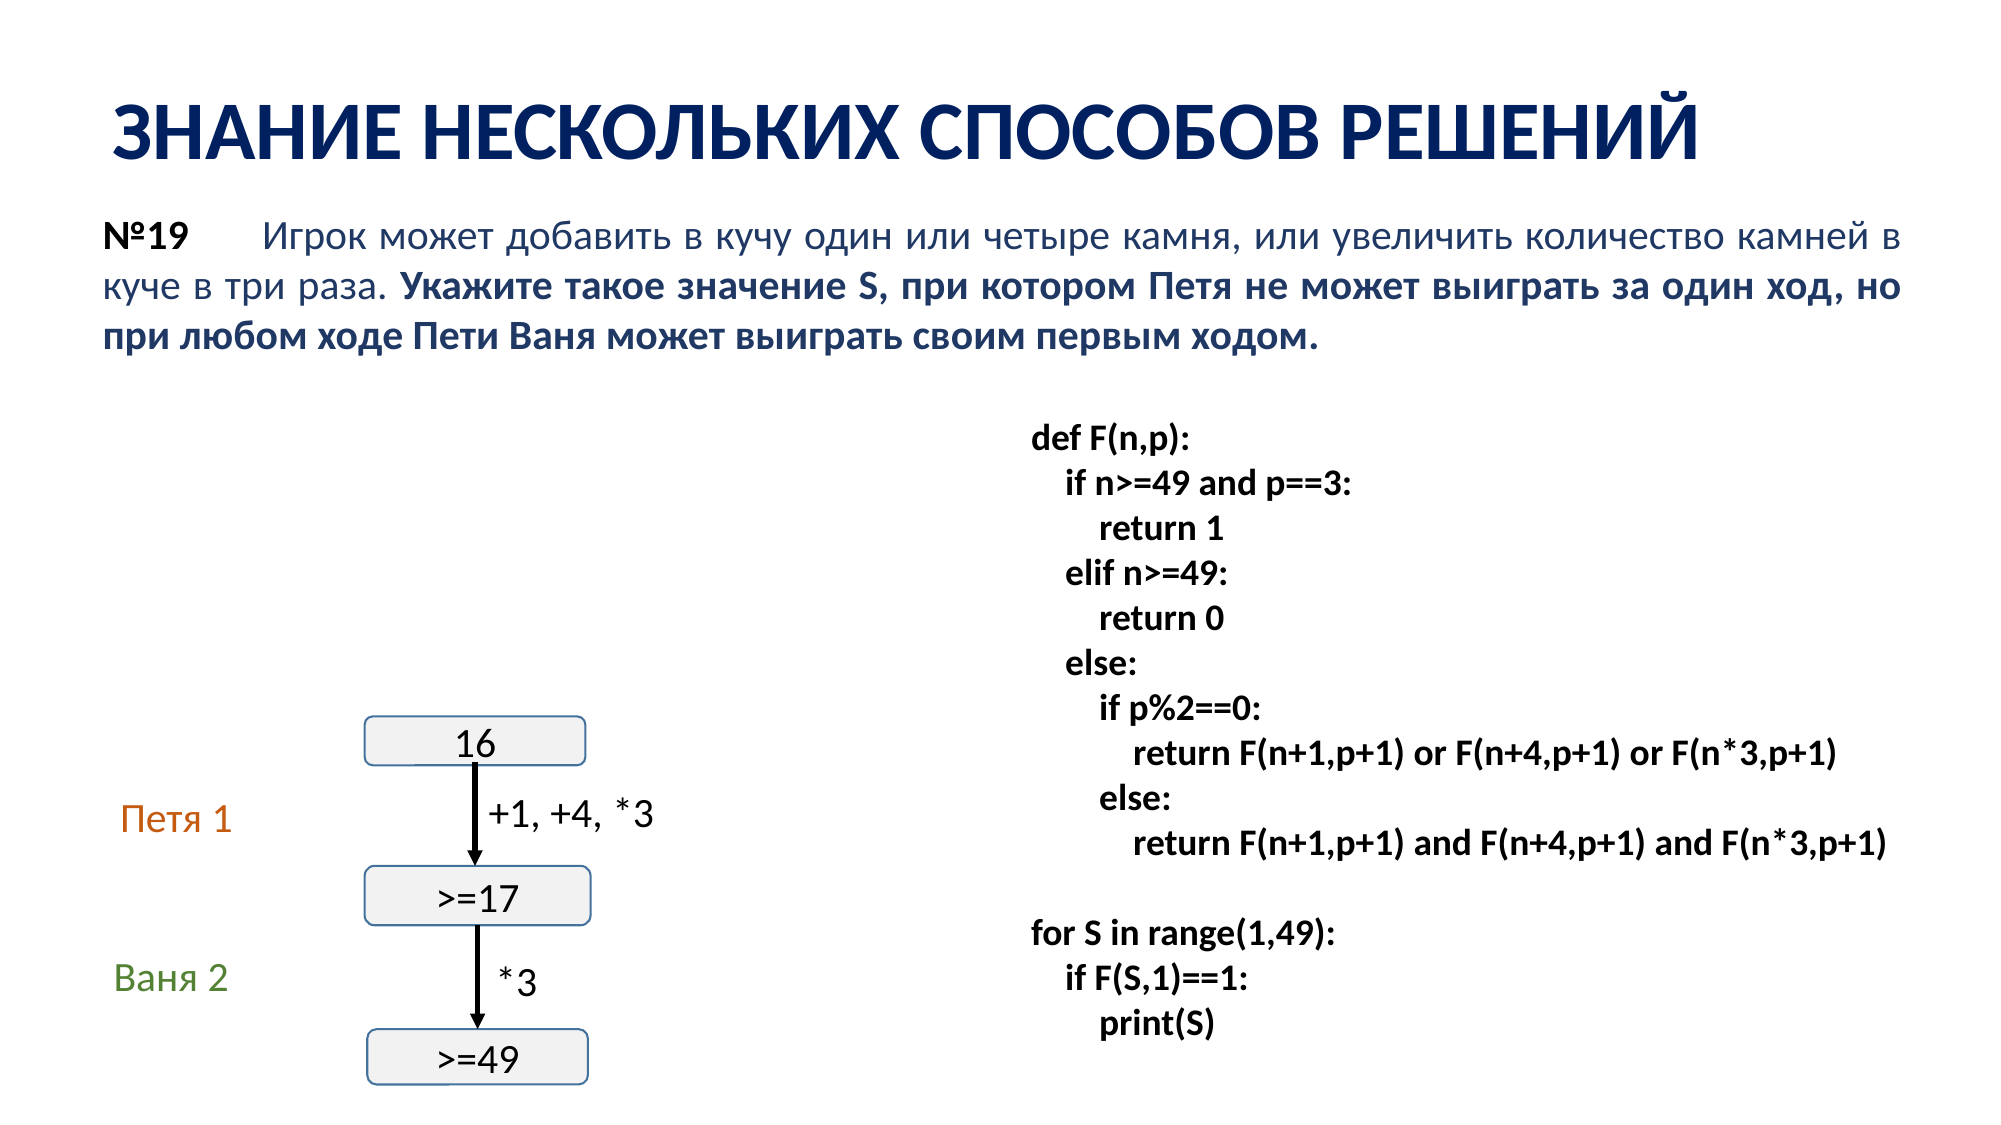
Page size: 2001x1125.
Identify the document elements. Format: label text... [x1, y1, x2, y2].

text_box ЗНАНИЕ НЕСКОЛЬКИХ СПОСОБОВ РЕШЕНИЙ [98, 68, 1871, 184]
text_box Петя 1 [105, 783, 248, 848]
text_box Ваня 2 [98, 942, 245, 1008]
text_box +1, +4, *3 [476, 777, 670, 843]
text_box >=49 [366, 1028, 589, 1086]
text_box def F(n,p): if n>=49 and p==3: return 1 elif n>=49: return 0 else: if p%2==0: return F(n+1,p+1) or F(n+4,p+1) or F(n*3,p+1) else: return F(n+1,p+1) and F(n+4,p+1) and F(n*3,p+1) for S in range(1,49): if F(S,1)==1: print(S) [1016, 405, 1918, 1051]
text_box 16 [363, 715, 587, 767]
text_box >=17 [363, 864, 592, 927]
text_box №19 Игрок может добавить в кучу один или четыре камня, или увеличить количество камней в куче в три раза. Укажите такое значение S, при котором Петя не может выиграть за один ход, но при любом ходе Пети Ваня может выиграть своим первым ходом. [87, 200, 1918, 365]
text_box *3 [480, 947, 553, 1013]
